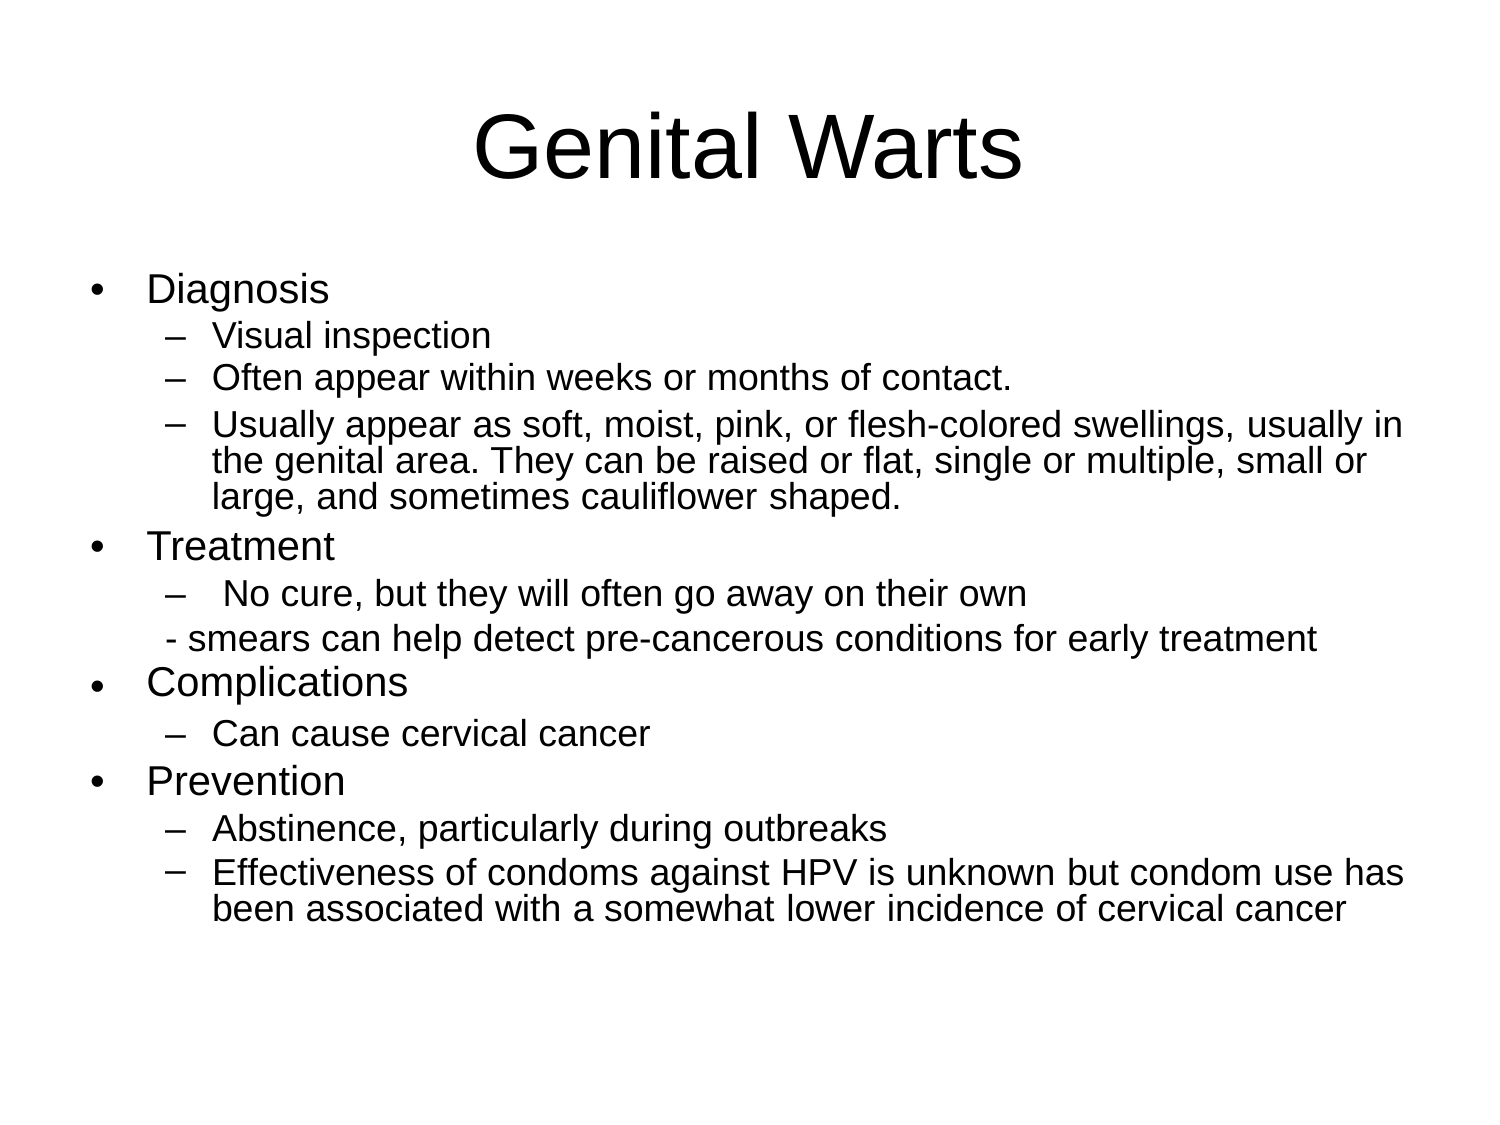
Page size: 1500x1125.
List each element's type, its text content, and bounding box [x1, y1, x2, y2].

text_box • [87, 521, 113, 568]
text_box Can cause cervical cancer [209, 711, 659, 753]
text_box – – – [162, 314, 194, 446]
text_box • [87, 264, 113, 311]
text_box - smears can help detect pre-cancerous conditions for early treatment Complications [144, 616, 1327, 708]
text_box – [162, 711, 194, 753]
text_box No cure, but they will often go away on their own [220, 571, 1036, 613]
text_box Prevention [144, 756, 354, 803]
text_box Visual inspection Often appear within weeks or months of contact. Usually appear as soft, moist, pink, or flesh-colored swellings, usually in the genital area. They can be raised or flat, single or multiple, small or large, and sometimes cauliflower shaped. [209, 314, 1409, 518]
text_box Diagnosis [144, 264, 339, 311]
text_box Treatment [144, 521, 345, 568]
text_box • [87, 661, 113, 708]
text_box Genital [470, 96, 779, 193]
text_box – – [162, 806, 194, 893]
text_box Abstinence, particularly during outbreaks Effectiveness of condoms against HPV is unknown but condom use has been associated with a somewhat lower incidence of cervical cancer [209, 806, 1410, 929]
text_box • [87, 756, 113, 803]
text_box Warts [786, 96, 1044, 193]
text_box – [162, 571, 194, 613]
